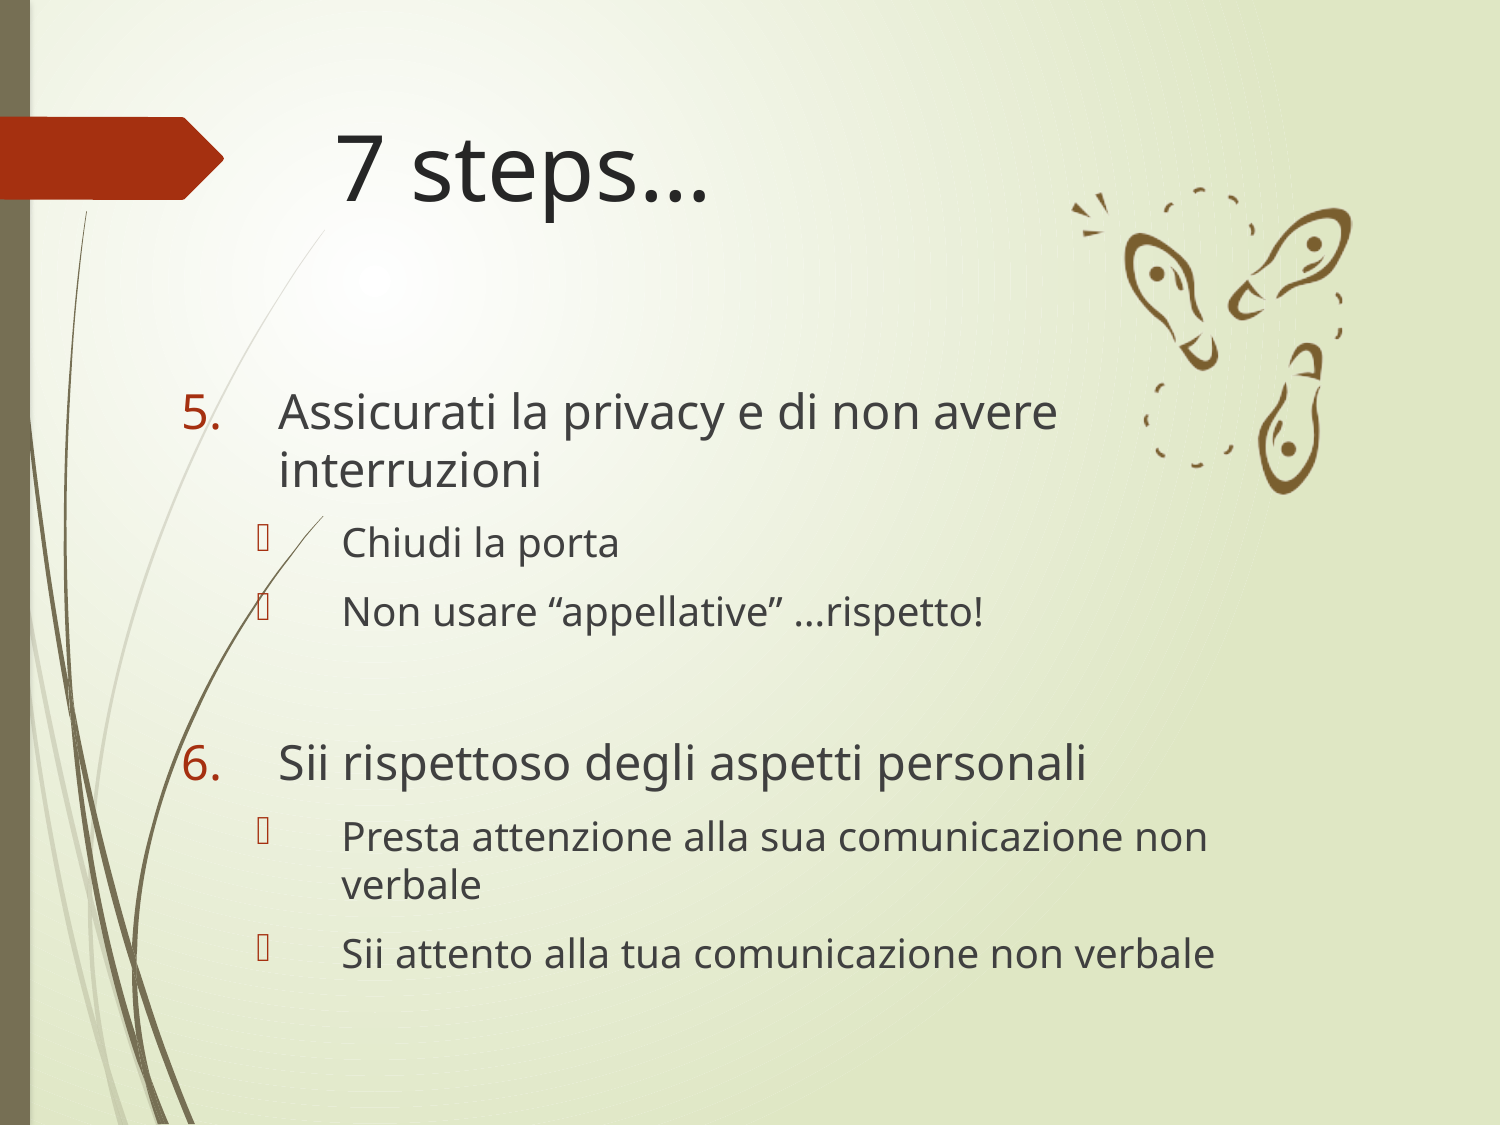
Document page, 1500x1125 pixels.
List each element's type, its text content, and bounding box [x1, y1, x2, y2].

list Assicurati la privacy e di non avere interruzioni Chiudi la porta Non usare “appellative” …rispetto! Sii rispettoso degli aspetti personali Presta attenzione alla sua comunicazione non verbale Sii attento alla tua comunicazione non verbale [166, 373, 1248, 994]
title 7 steps… [319, 102, 1400, 313]
picture [1071, 184, 1353, 497]
